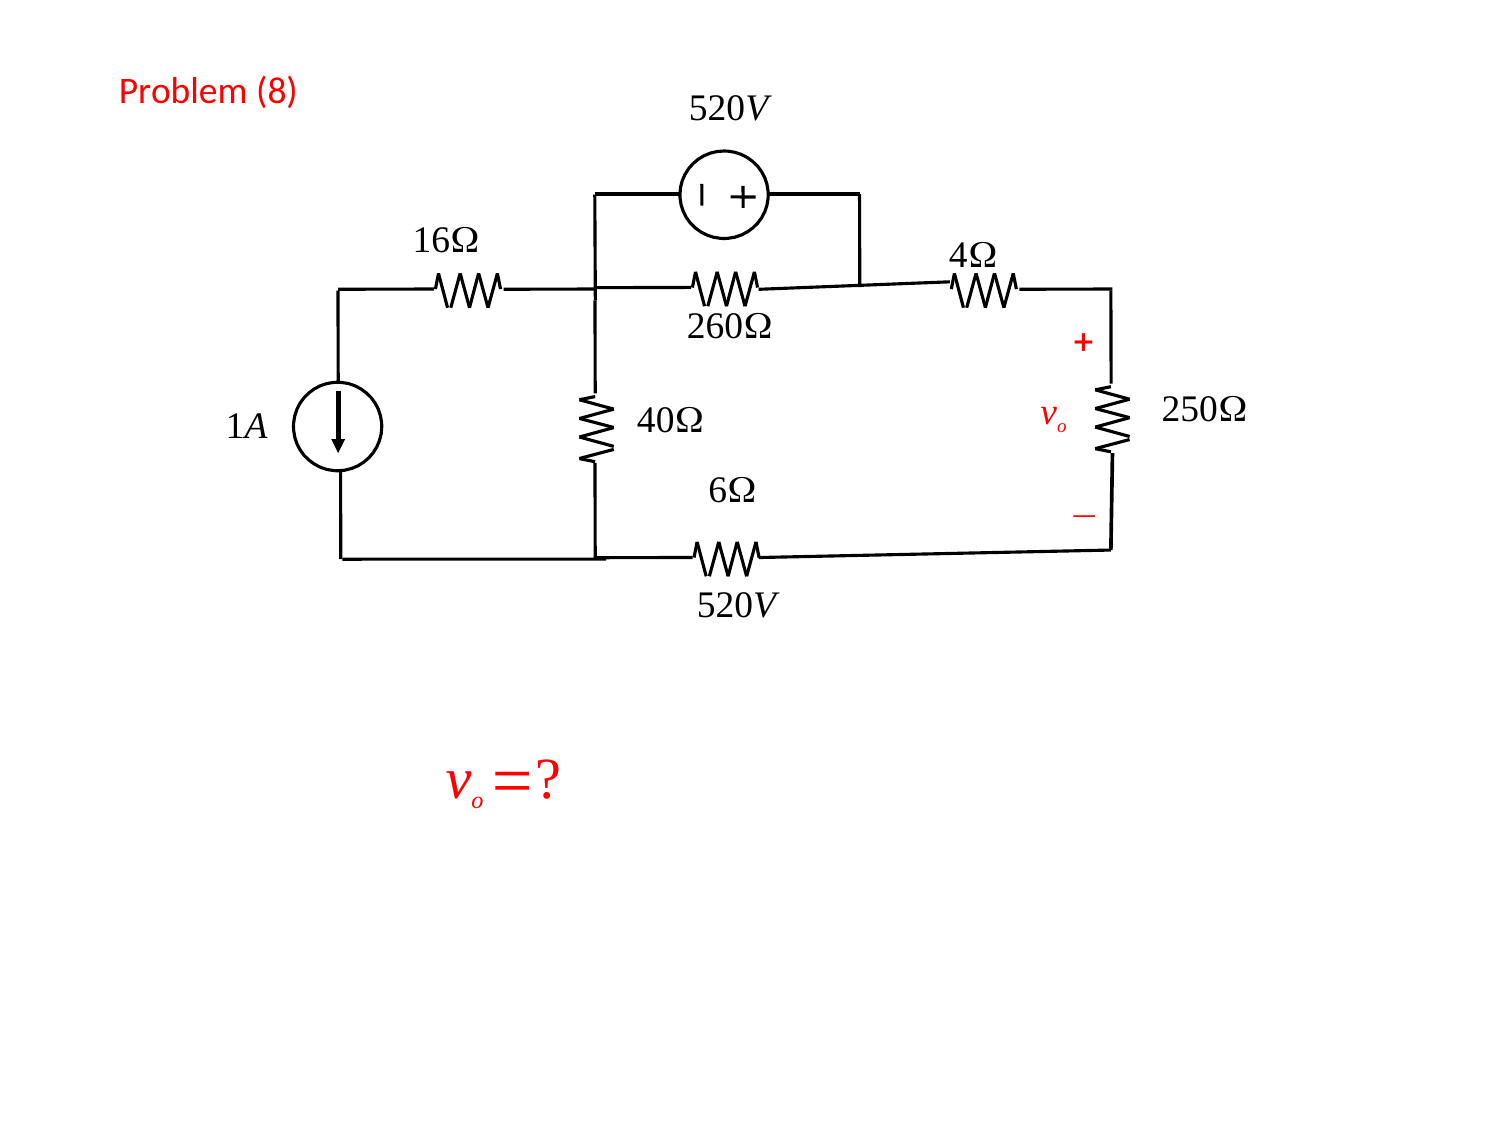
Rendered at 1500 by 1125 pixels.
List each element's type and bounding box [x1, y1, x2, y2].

text_box [1095, 439, 1130, 551]
text_box [1070, 316, 1096, 365]
text_box [1038, 387, 1070, 442]
text_box [1067, 489, 1093, 538]
text_box [946, 230, 1017, 308]
text_box [450, 273, 501, 308]
text_box [579, 396, 614, 447]
text_box [342, 449, 693, 560]
text_box [223, 400, 270, 450]
text_box [694, 541, 707, 577]
text_box [706, 464, 759, 514]
text_box [1095, 386, 1130, 437]
text_box [410, 214, 482, 264]
text_box [709, 541, 1109, 577]
text_box [686, 82, 770, 132]
text_box [694, 580, 778, 630]
text_box [634, 394, 707, 444]
text_box [503, 151, 860, 394]
text_box [116, 66, 320, 114]
text_box [443, 740, 592, 829]
text_box [758, 196, 950, 290]
text_box [293, 273, 448, 560]
text_box [1019, 289, 1113, 384]
text_box [1159, 384, 1250, 434]
